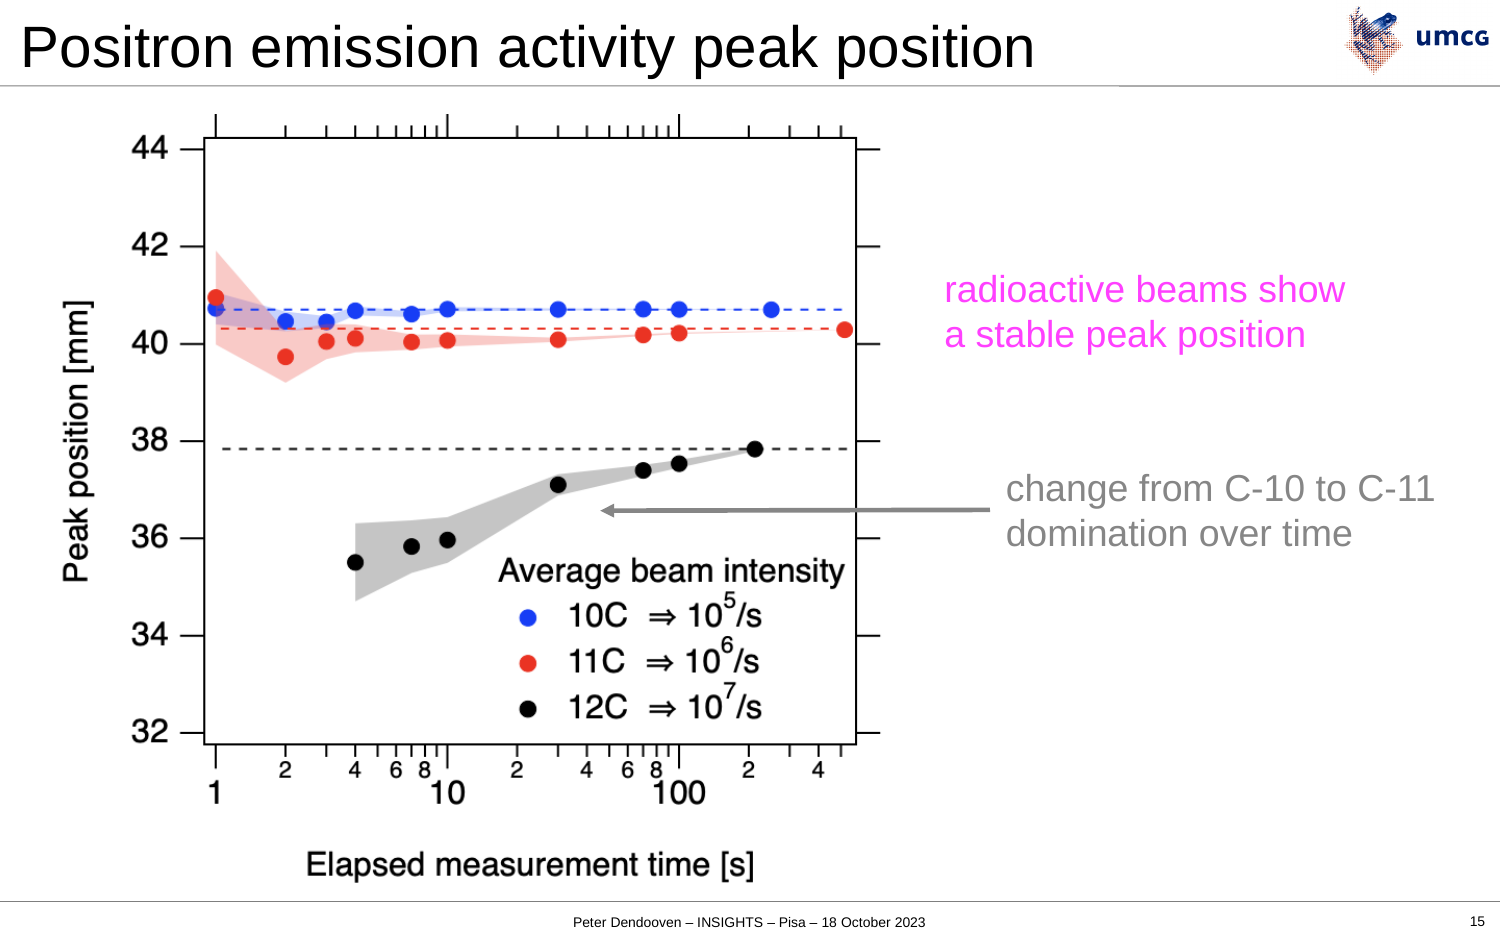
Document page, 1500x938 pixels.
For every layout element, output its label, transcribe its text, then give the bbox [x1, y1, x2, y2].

text_box change from C-10 to C-11 domination over time [991, 456, 1500, 562]
title Positron emission activity peak position [5, 8, 1306, 80]
picture [45, 114, 930, 883]
picture [1336, 0, 1493, 83]
text_box radioactive beams show a stable peak position [933, 257, 1375, 363]
